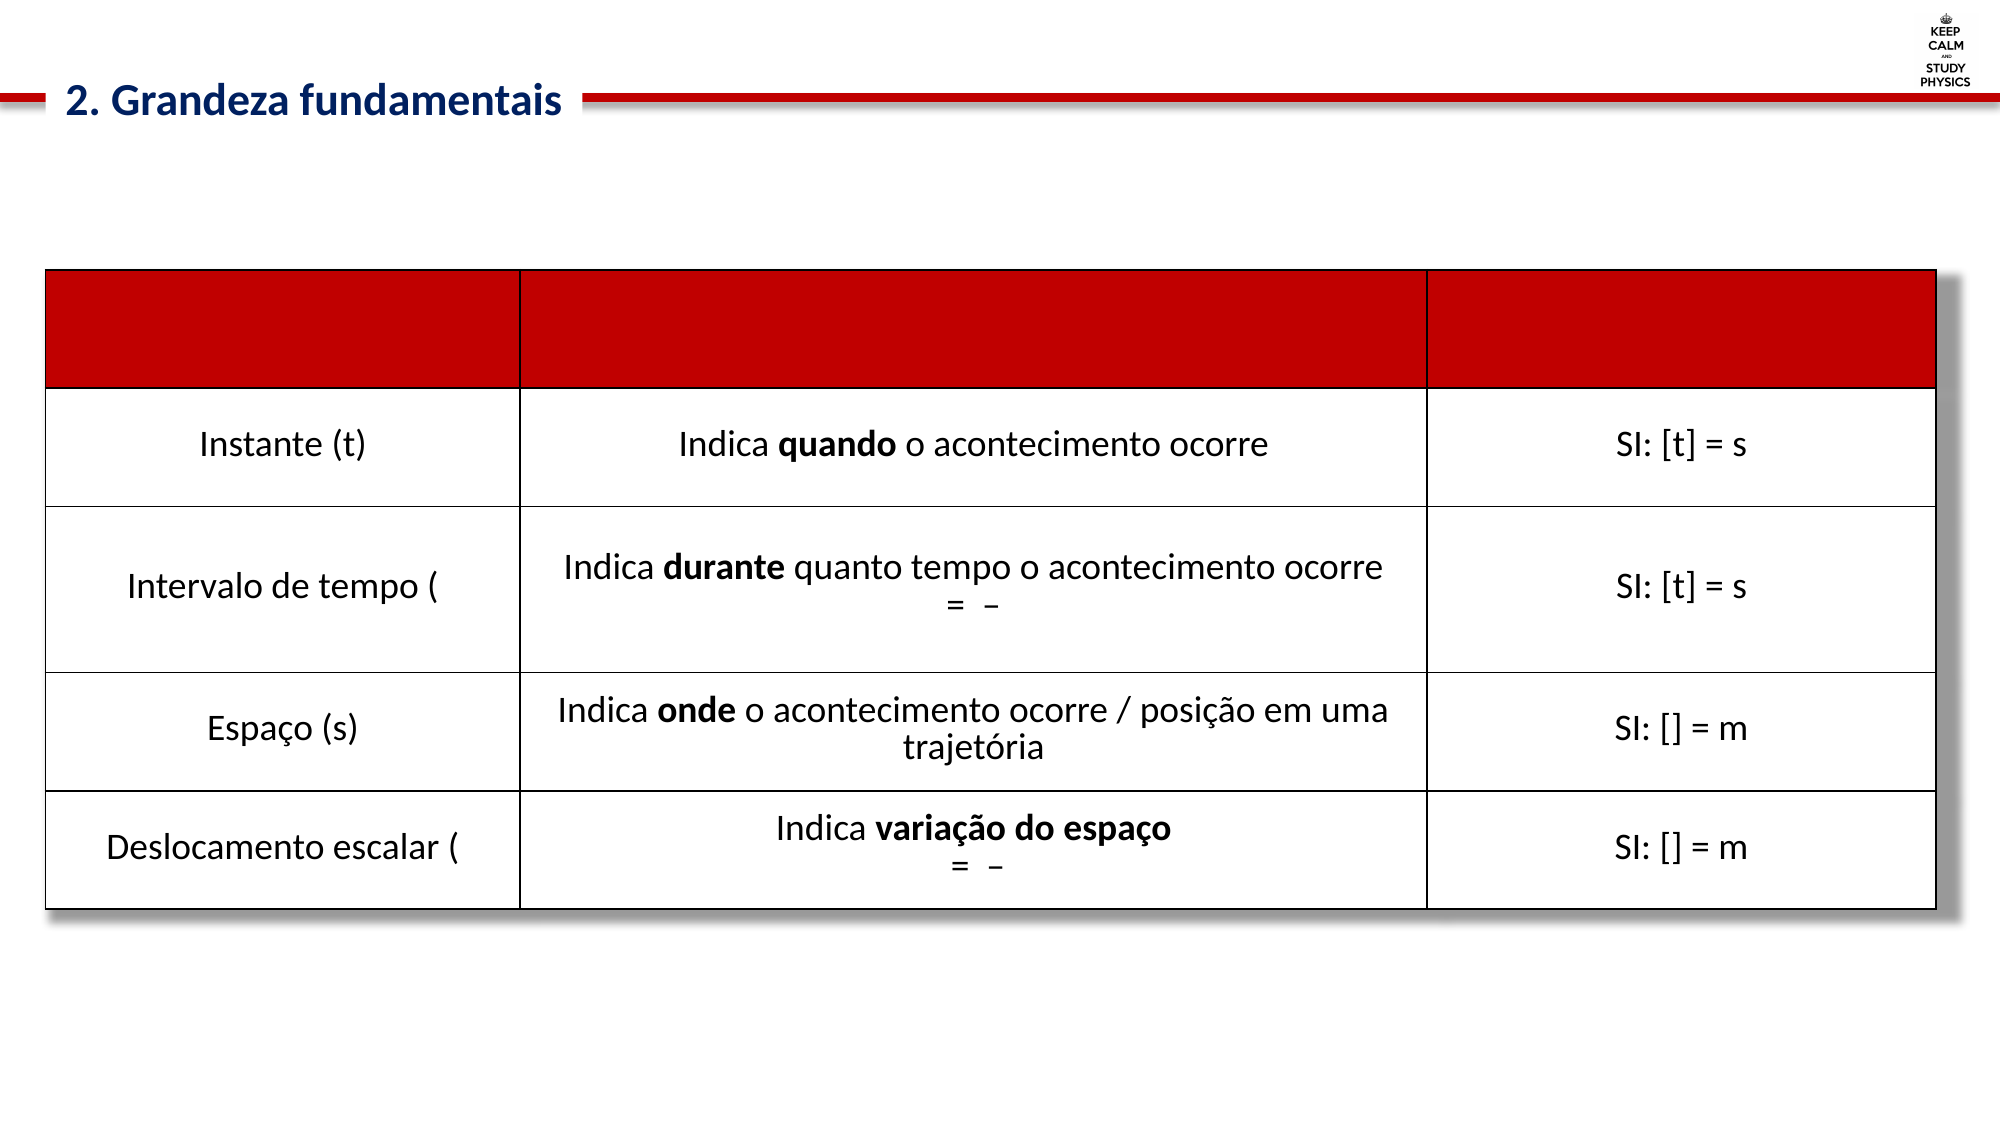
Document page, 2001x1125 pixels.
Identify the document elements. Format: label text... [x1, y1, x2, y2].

text_box 2. Grandeza fundamentais [45, 62, 583, 97]
text_box 2. Grandeza fundamentais [45, 98, 583, 133]
picture [1914, 13, 1979, 89]
